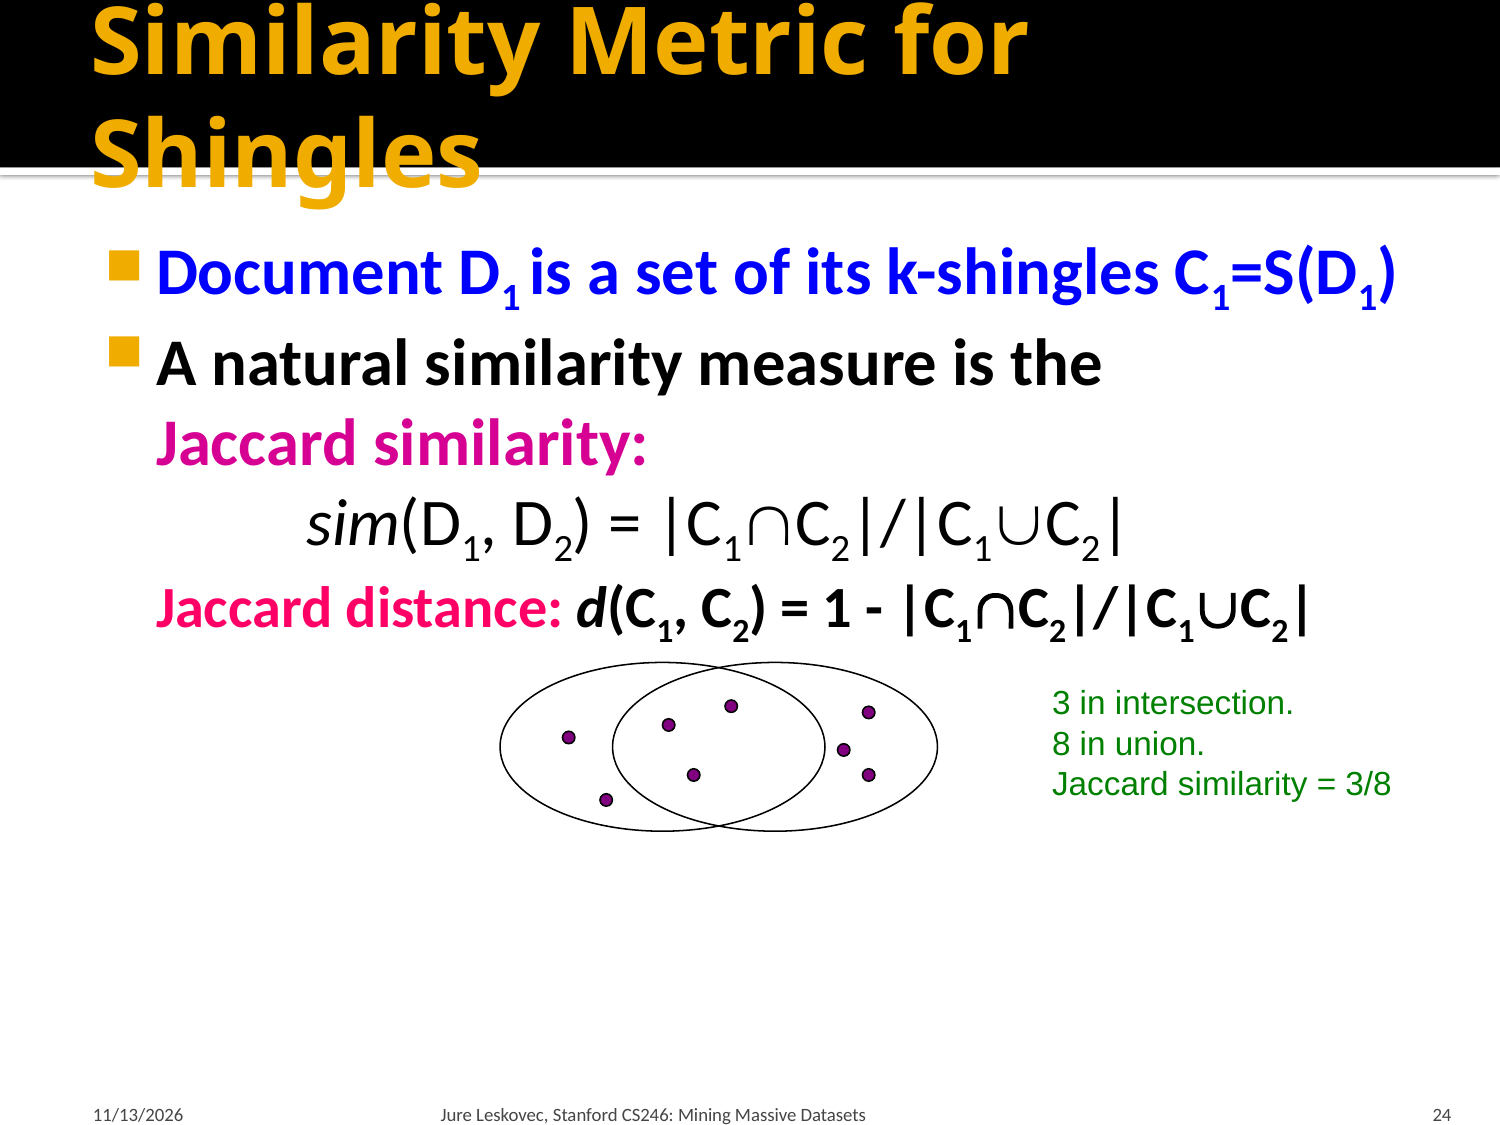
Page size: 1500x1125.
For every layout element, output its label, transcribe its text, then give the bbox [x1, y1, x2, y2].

list Document D1 is a set of its k-shingles C1=S(D1) A natural similarity measure is the Jaccard similarity: sim(D1, D2) = |C1C2|/|C1C2| Jaccard distance: d(C1, C2) = 1 - |C1C2|/|C1C2| [75, 212, 1425, 913]
footer Jure Leskovec, Stanford CS246: Mining Massive Datasets [433, 1080, 1337, 1125]
text_box 3 in intersection. 8 in union. Jaccard similarity = 3/8 [1037, 674, 1425, 809]
text_box [719, 662, 938, 832]
text_box [599, 793, 613, 807]
text_box [662, 718, 675, 732]
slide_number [75, 1080, 425, 1125]
text_box [837, 743, 850, 757]
title Similarity Metric for Shingles [75, 12, 1425, 175]
text_box [862, 768, 875, 782]
text_box [562, 731, 575, 744]
text_box [687, 768, 700, 782]
text_box [862, 706, 875, 719]
slide_number 24 [1345, 1080, 1467, 1125]
text_box [724, 699, 738, 713]
text_box [500, 662, 826, 832]
